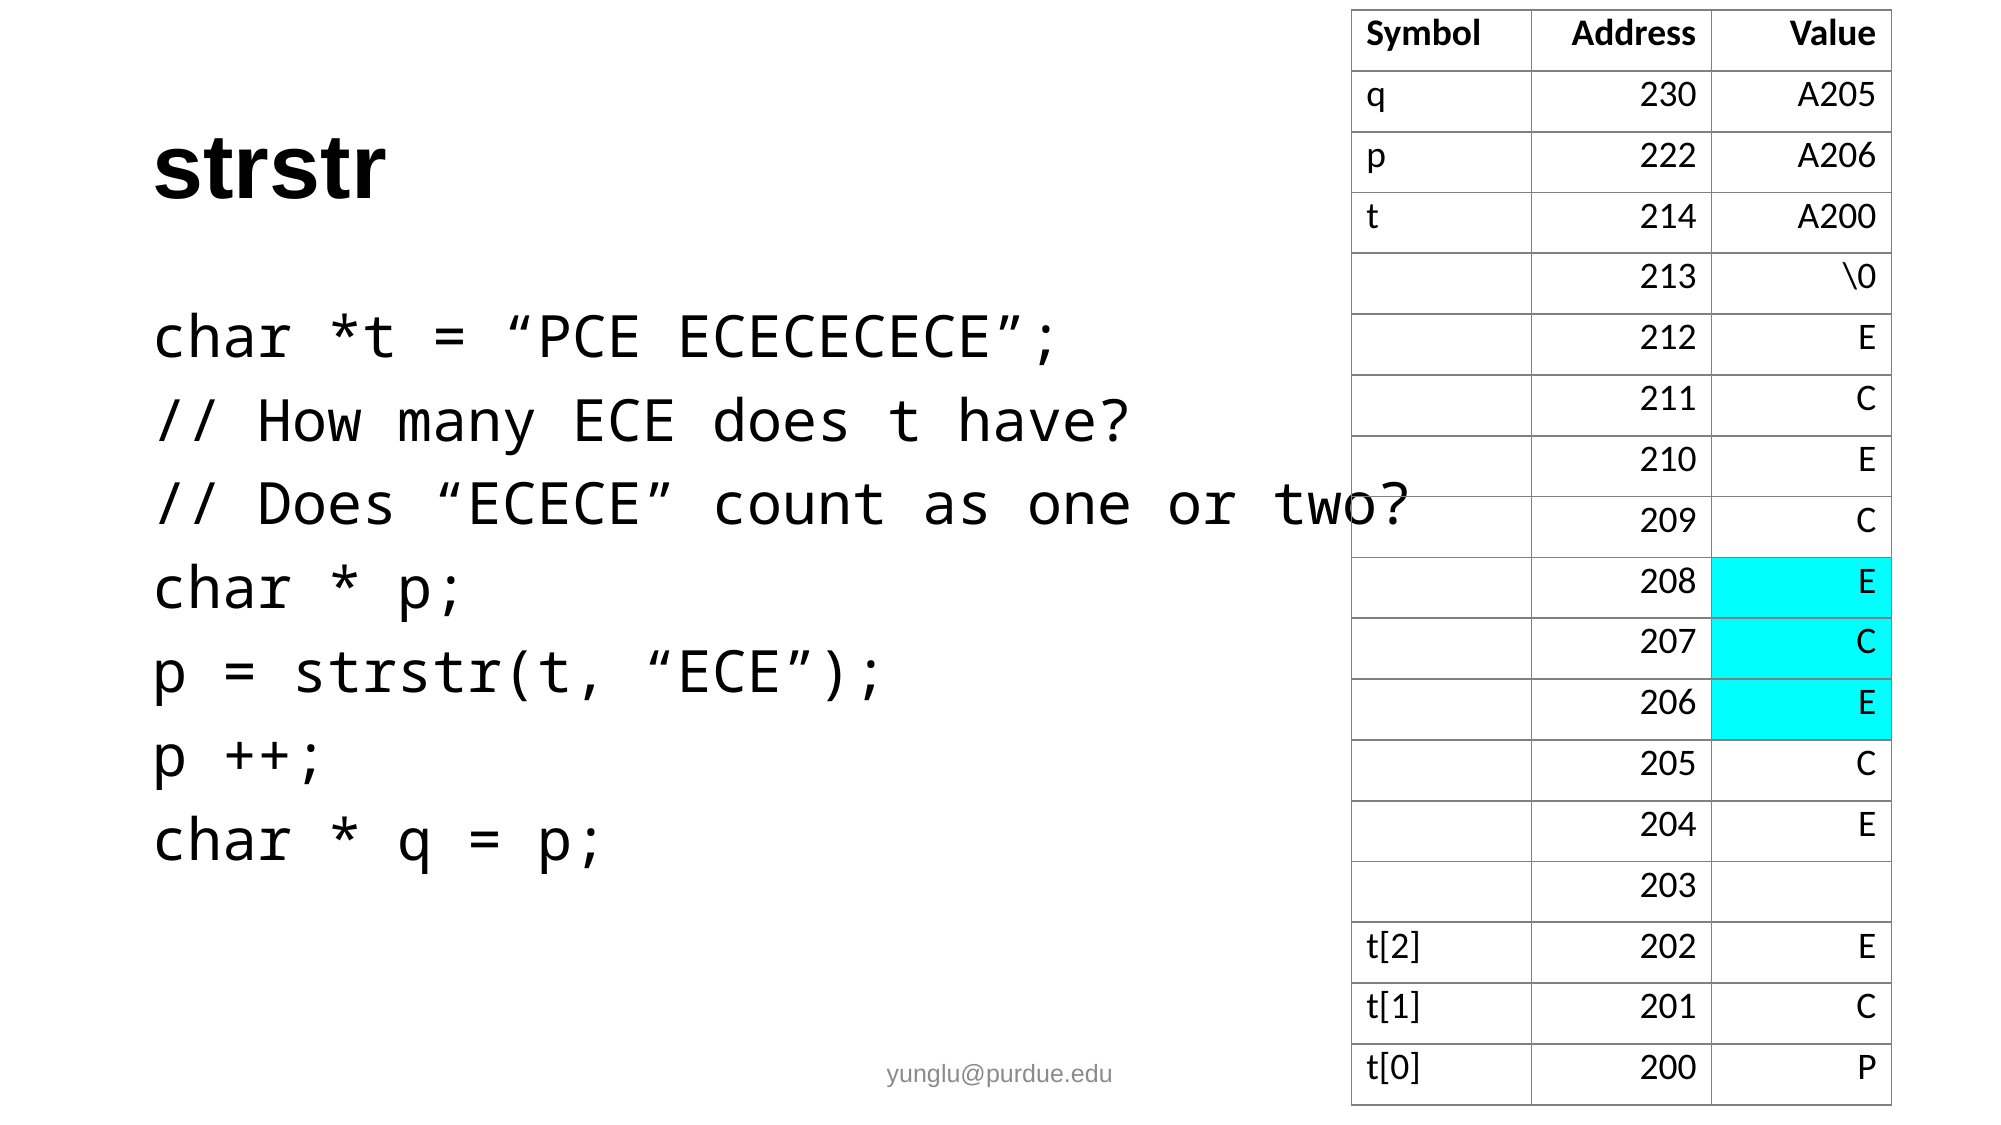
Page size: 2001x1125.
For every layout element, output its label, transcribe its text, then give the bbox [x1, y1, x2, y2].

table_cell [1352, 254, 1531, 313]
table_cell A206 [1712, 133, 1891, 192]
table_cell 200 [1532, 1045, 1711, 1104]
table_cell 230 [1532, 72, 1711, 131]
table_cell [1352, 802, 1531, 861]
table_cell E [1712, 802, 1891, 861]
table_cell 207 [1532, 619, 1711, 678]
table_cell 210 [1532, 437, 1711, 496]
table_cell 222 [1532, 133, 1711, 192]
title strstr [137, 59, 1351, 278]
table_cell [1352, 680, 1531, 739]
table_cell [1352, 558, 1531, 617]
table_cell t[2] [1352, 923, 1531, 982]
table_cell A200 [1712, 193, 1891, 252]
table_cell q [1352, 72, 1531, 131]
table_cell 204 [1532, 802, 1711, 861]
table_cell C [1712, 497, 1891, 557]
table_header Address [1532, 11, 1711, 70]
table_cell A205 [1712, 72, 1891, 131]
table_cell [1352, 437, 1531, 496]
table_cell E [1712, 315, 1891, 374]
table_header Value [1712, 11, 1891, 70]
table_header Symbol [1352, 11, 1531, 70]
table_cell 208 [1532, 558, 1711, 617]
table_cell [1352, 741, 1531, 800]
table_cell 202 [1532, 923, 1711, 982]
table_cell \0 [1712, 254, 1891, 313]
table_cell E [1712, 923, 1891, 982]
table_cell E [1712, 437, 1891, 496]
table_cell [1352, 862, 1531, 921]
table_cell 209 [1532, 497, 1711, 557]
table_cell [1352, 315, 1531, 374]
footer yunglu@purdue.edu [662, 1042, 1338, 1103]
table_cell p [1352, 133, 1531, 192]
table_cell C [1712, 984, 1891, 1043]
table_cell C [1712, 741, 1891, 800]
table_cell 201 [1532, 984, 1711, 1043]
table_cell P [1712, 1045, 1891, 1104]
table_cell 213 [1532, 254, 1711, 313]
table_cell t[1] [1352, 984, 1531, 1043]
table_cell [1352, 619, 1531, 678]
table_cell [1352, 376, 1531, 435]
table_cell 205 [1532, 741, 1711, 800]
table_cell [1352, 497, 1531, 557]
table_cell 214 [1532, 193, 1711, 252]
list char *t = “PCE ECECECECE”; // How many ECE does t have? // Does “ECECE” count as one or two? char * p; p = strstr(t, “ECE”); p ++; char * q = p; [137, 299, 1351, 1014]
table_cell 206 [1532, 680, 1711, 739]
table_cell E [1712, 680, 1891, 739]
table_cell 203 [1532, 862, 1711, 921]
table_cell E [1712, 558, 1891, 617]
table_cell C [1712, 376, 1891, 435]
table_cell [1712, 862, 1891, 921]
table_cell 212 [1532, 315, 1711, 374]
table_cell t [1352, 193, 1531, 252]
table_cell t[0] [1352, 1045, 1531, 1104]
table_cell 211 [1532, 376, 1711, 435]
table_cell C [1712, 619, 1891, 678]
